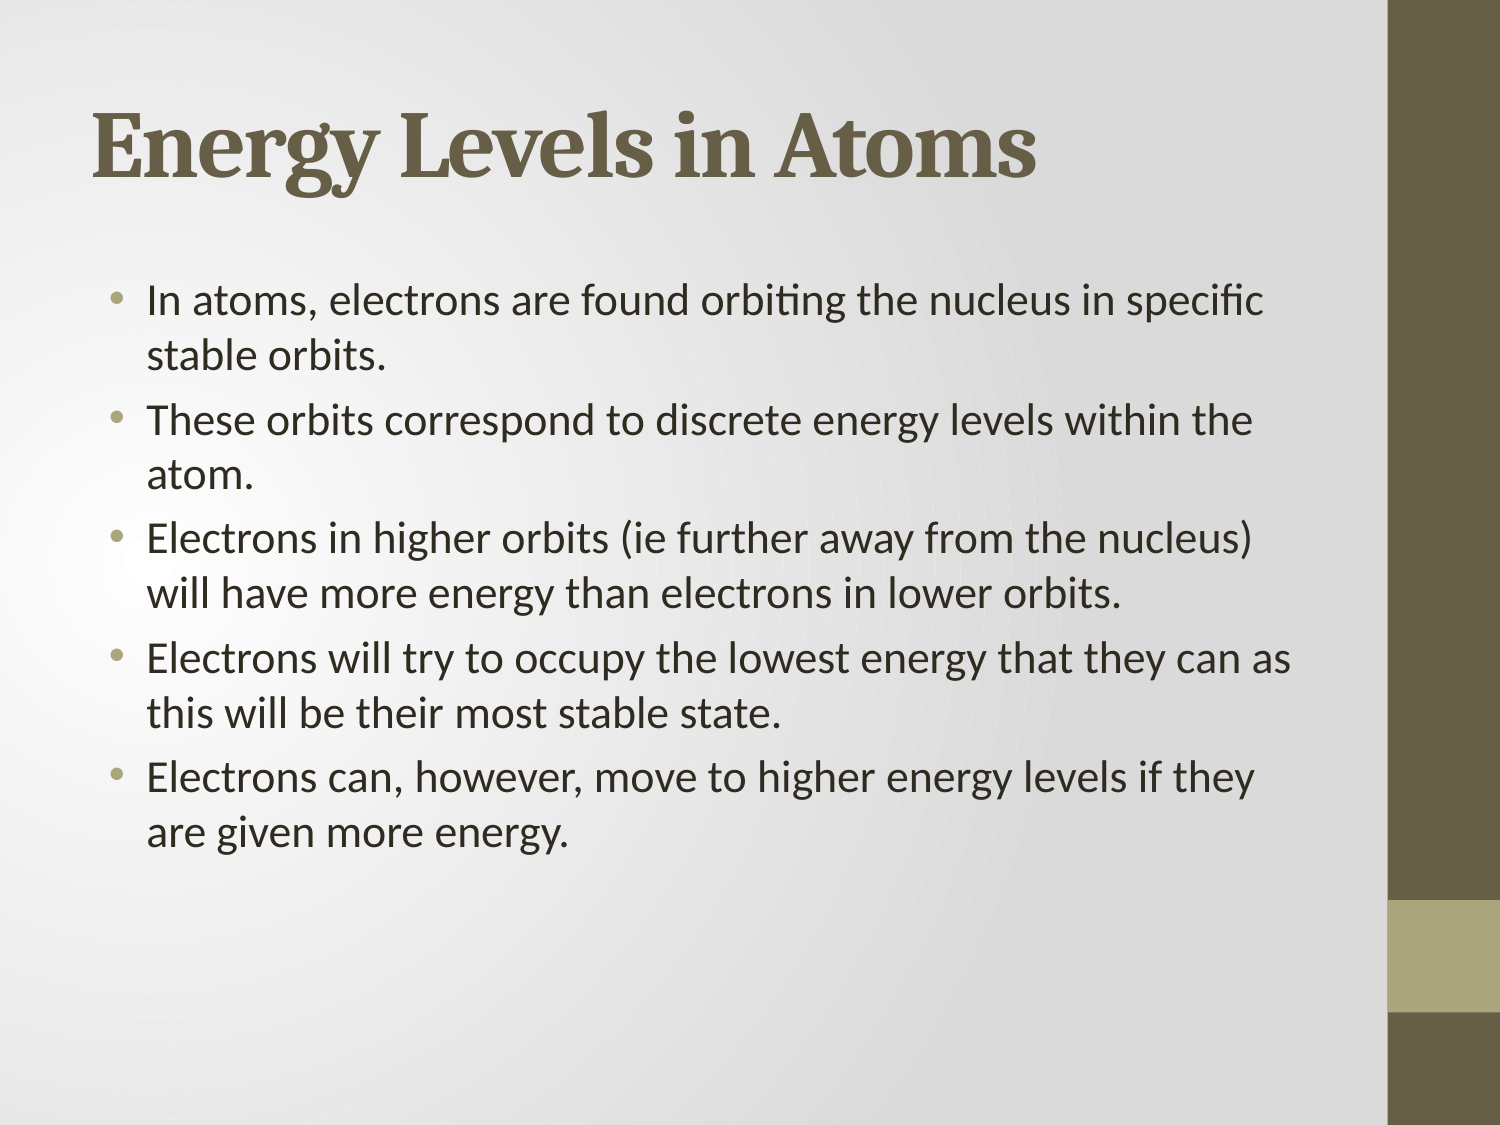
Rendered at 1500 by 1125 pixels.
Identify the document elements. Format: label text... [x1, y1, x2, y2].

list In atoms, electrons are found orbiting the nucleus in specific stable orbits. These orbits correspond to discrete energy levels within the atom. Electrons in higher orbits (ie further away from the nucleus) will have more energy than electrons in lower orbits. Electrons will try to occupy the lowest energy that they can as this will be their most stable state. Electrons can, however, move to higher energy levels if they are given more energy. [75, 262, 1325, 1050]
title Energy Levels in Atoms [75, 45, 1325, 233]
